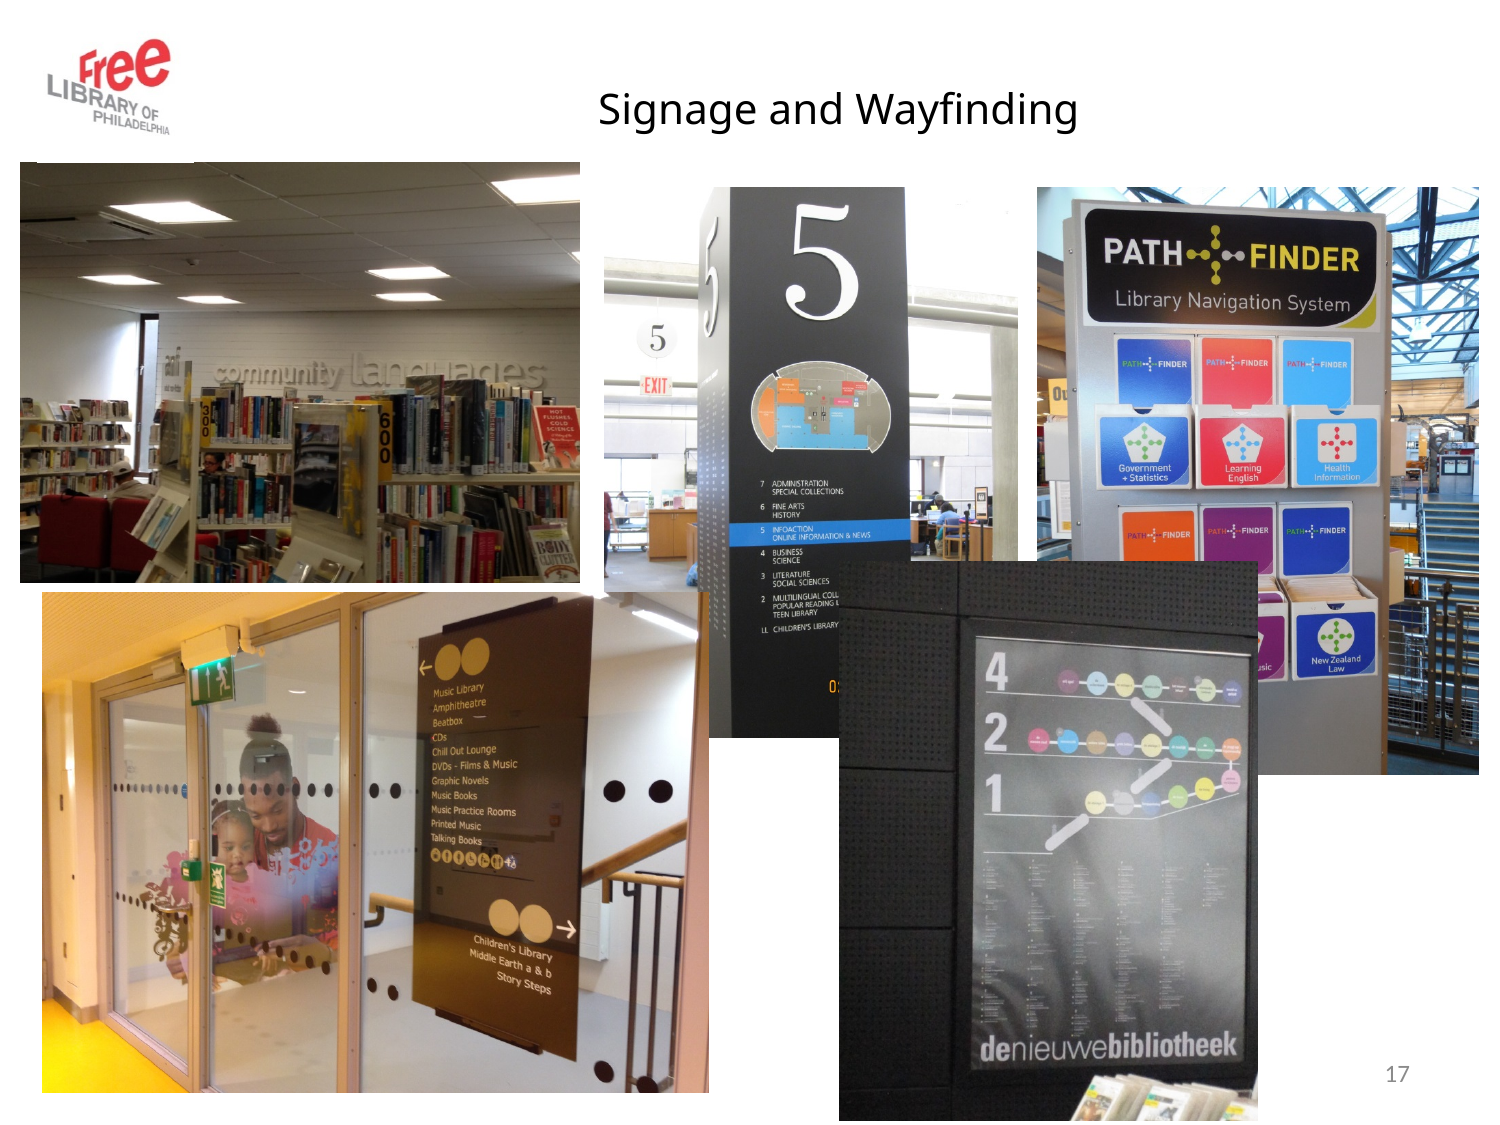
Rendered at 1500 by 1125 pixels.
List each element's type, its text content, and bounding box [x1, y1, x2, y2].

slide_number 17 [1262, 1042, 1425, 1103]
title Signage and Wayfinding [251, 23, 1427, 191]
picture [19, 20, 580, 583]
picture [41, 187, 1479, 1121]
